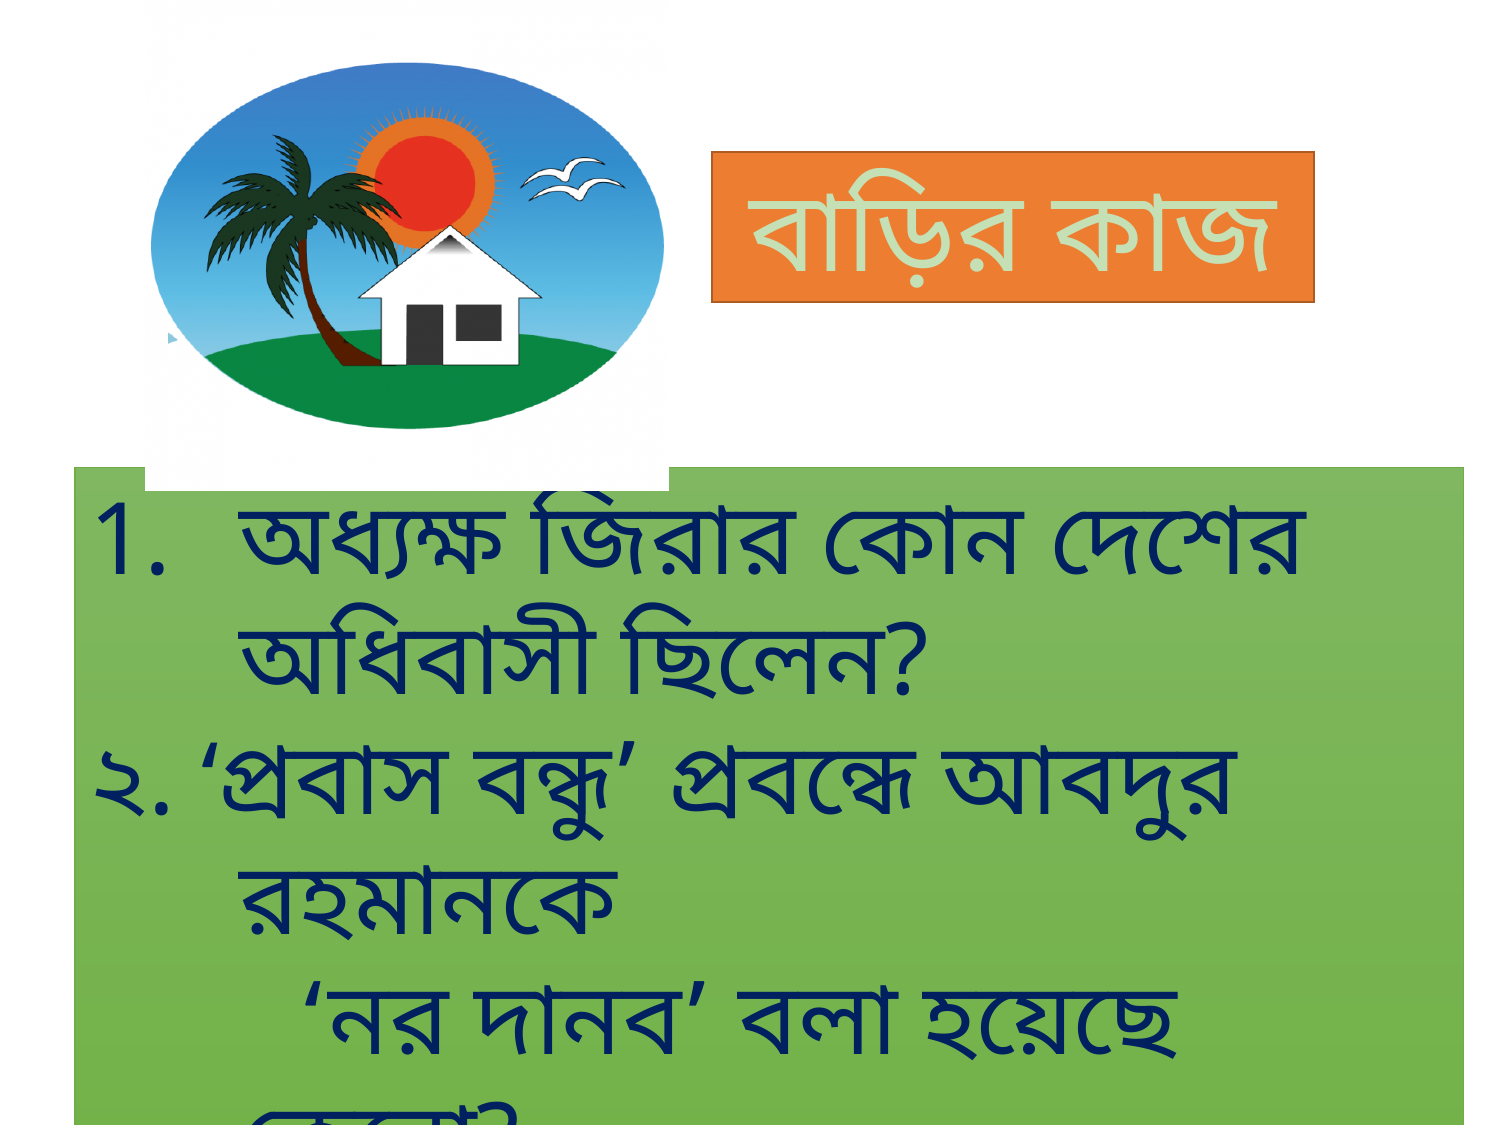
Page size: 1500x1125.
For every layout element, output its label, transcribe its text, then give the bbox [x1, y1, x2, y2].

picture [145, 0, 669, 491]
text_box বাড়ির কাজ [711, 151, 1315, 303]
text_box অধ্যক্ষ জিরার কোন দেশের অধিবাসী ছিলেন? ২. ‘প্রবাস বন্ধু’ প্রবন্ধে আবদুর রহমানকে ‘নর দানব’ বলা হয়েছে কেনো? [74, 467, 1464, 1125]
